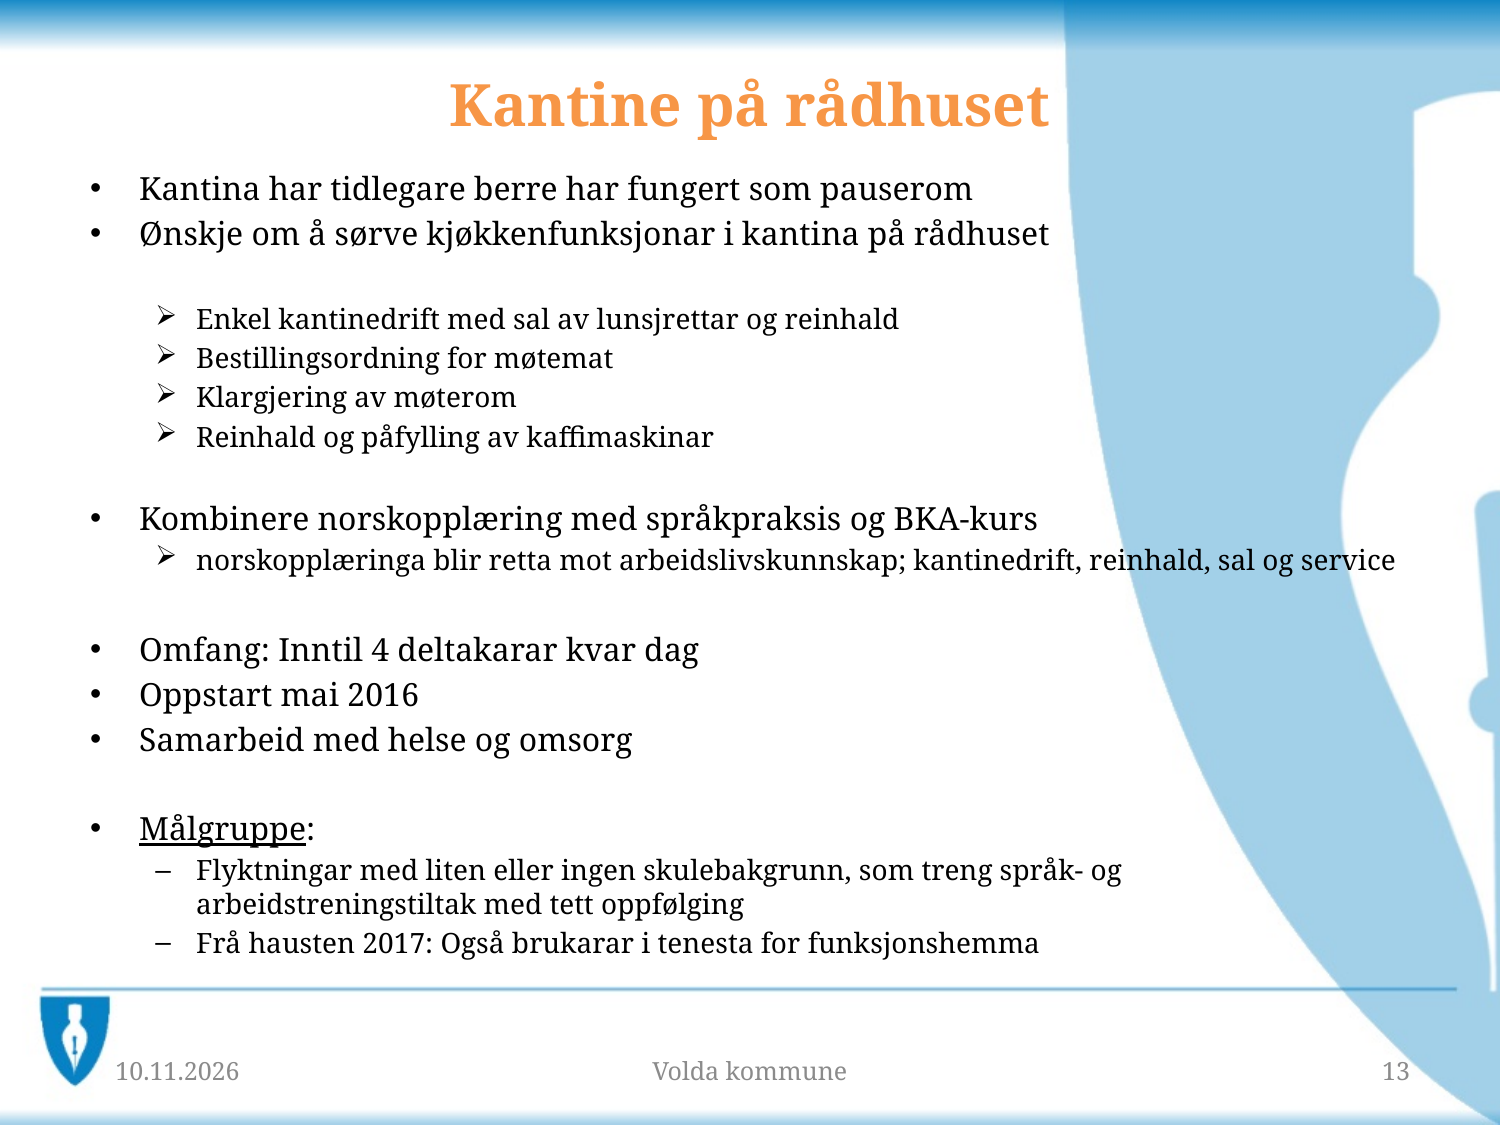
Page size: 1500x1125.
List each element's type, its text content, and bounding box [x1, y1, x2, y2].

picture [0, 0, 1500, 1125]
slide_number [100, 1042, 451, 1103]
list Kantina har tidlegare berre har fungert som pauserom Ønskje om å sørve kjøkkenfunksjonar i kantina på rådhuset Enkel kantinedrift med sal av lunsjrettar og reinhald Bestillingsordning for møtemat Klargjering av møterom Reinhald og påfylling av kaffimaskinar Kombinere norskopplæring med språkpraksis og BKA-kurs norskopplæringa blir retta mot arbeidslivskunnskap; kantinedrift, reinhald, sal og service Omfang: Inntil 4 deltakarar kvar dag Oppstart mai 2016 Samarbeid med helse og omsorg Målgruppe: Flyktningar med liten eller ingen skulebakgrunn, som treng språk- og arbeidstreningstiltak med tett oppfølging Frå hausten 2017: Også brukarar i tenesta for funksjonshemma [75, 160, 1425, 1005]
footer Volda kommune [512, 1042, 988, 1103]
title Kantine på rådhuset [75, 45, 1425, 160]
slide_number 13 [1074, 1042, 1425, 1103]
